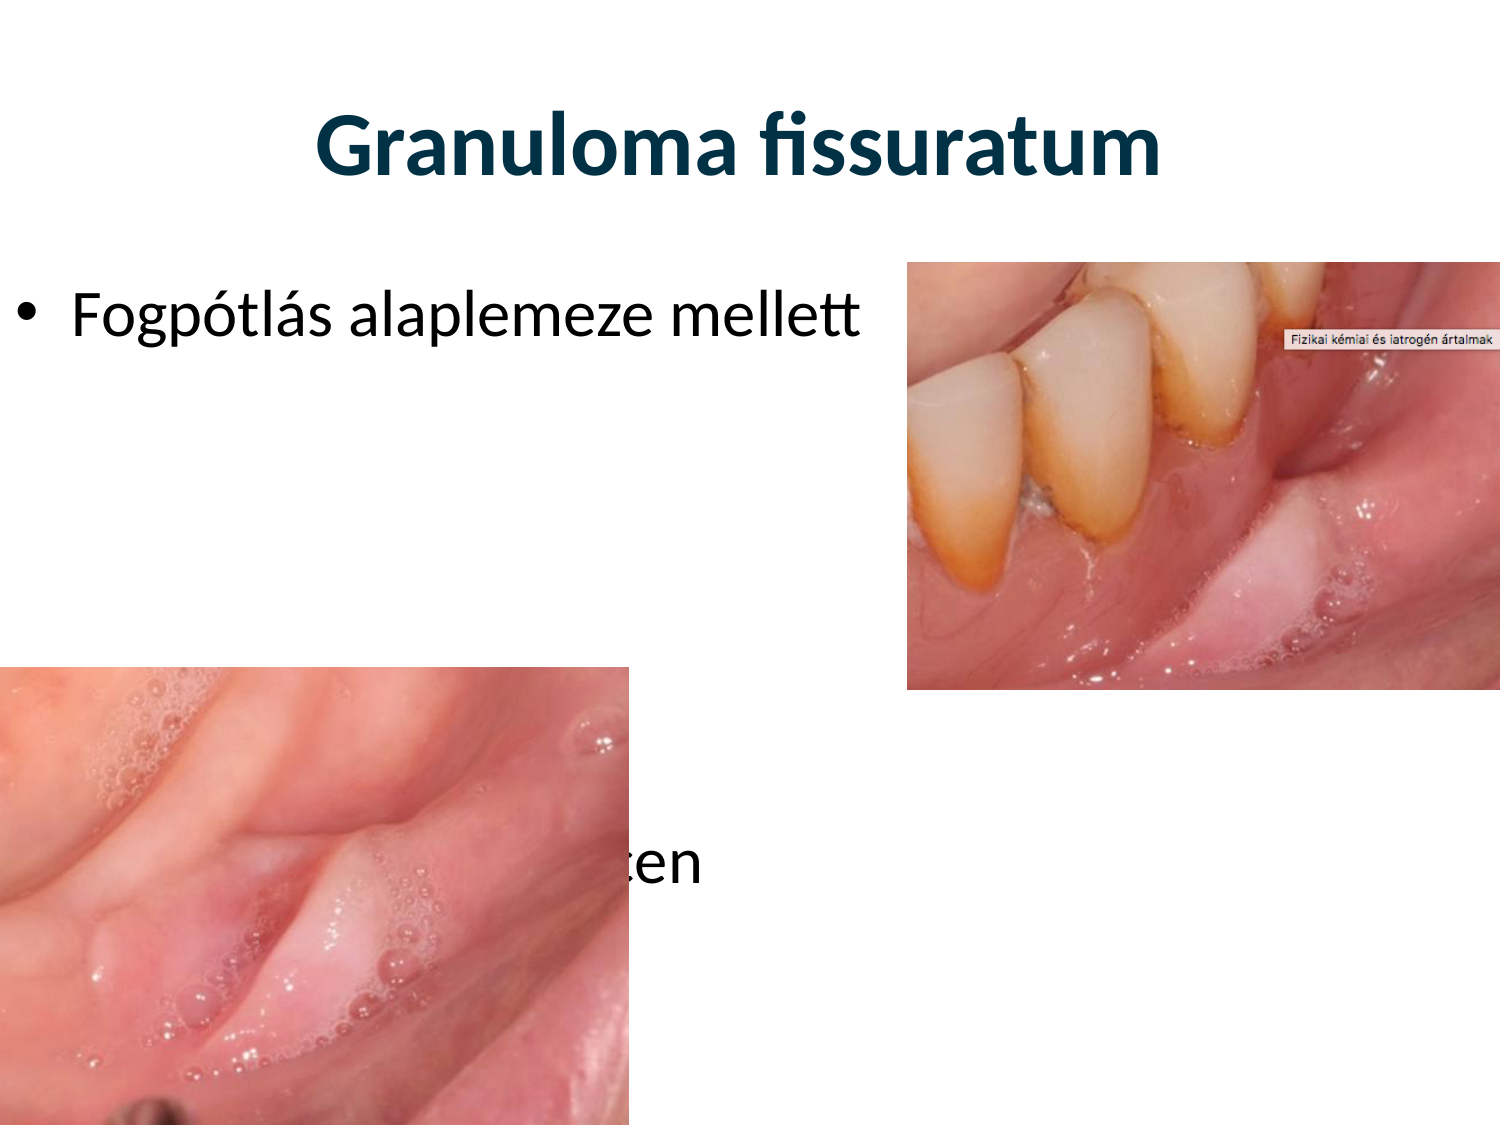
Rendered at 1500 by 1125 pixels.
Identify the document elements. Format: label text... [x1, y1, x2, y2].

picture [907, 262, 1500, 691]
title Granuloma fissuratum [75, 45, 1425, 233]
picture [0, 666, 629, 1125]
list Fogpótlás alaplemeze mellett Fogatlan állcsontgerincen [0, 262, 1425, 1005]
